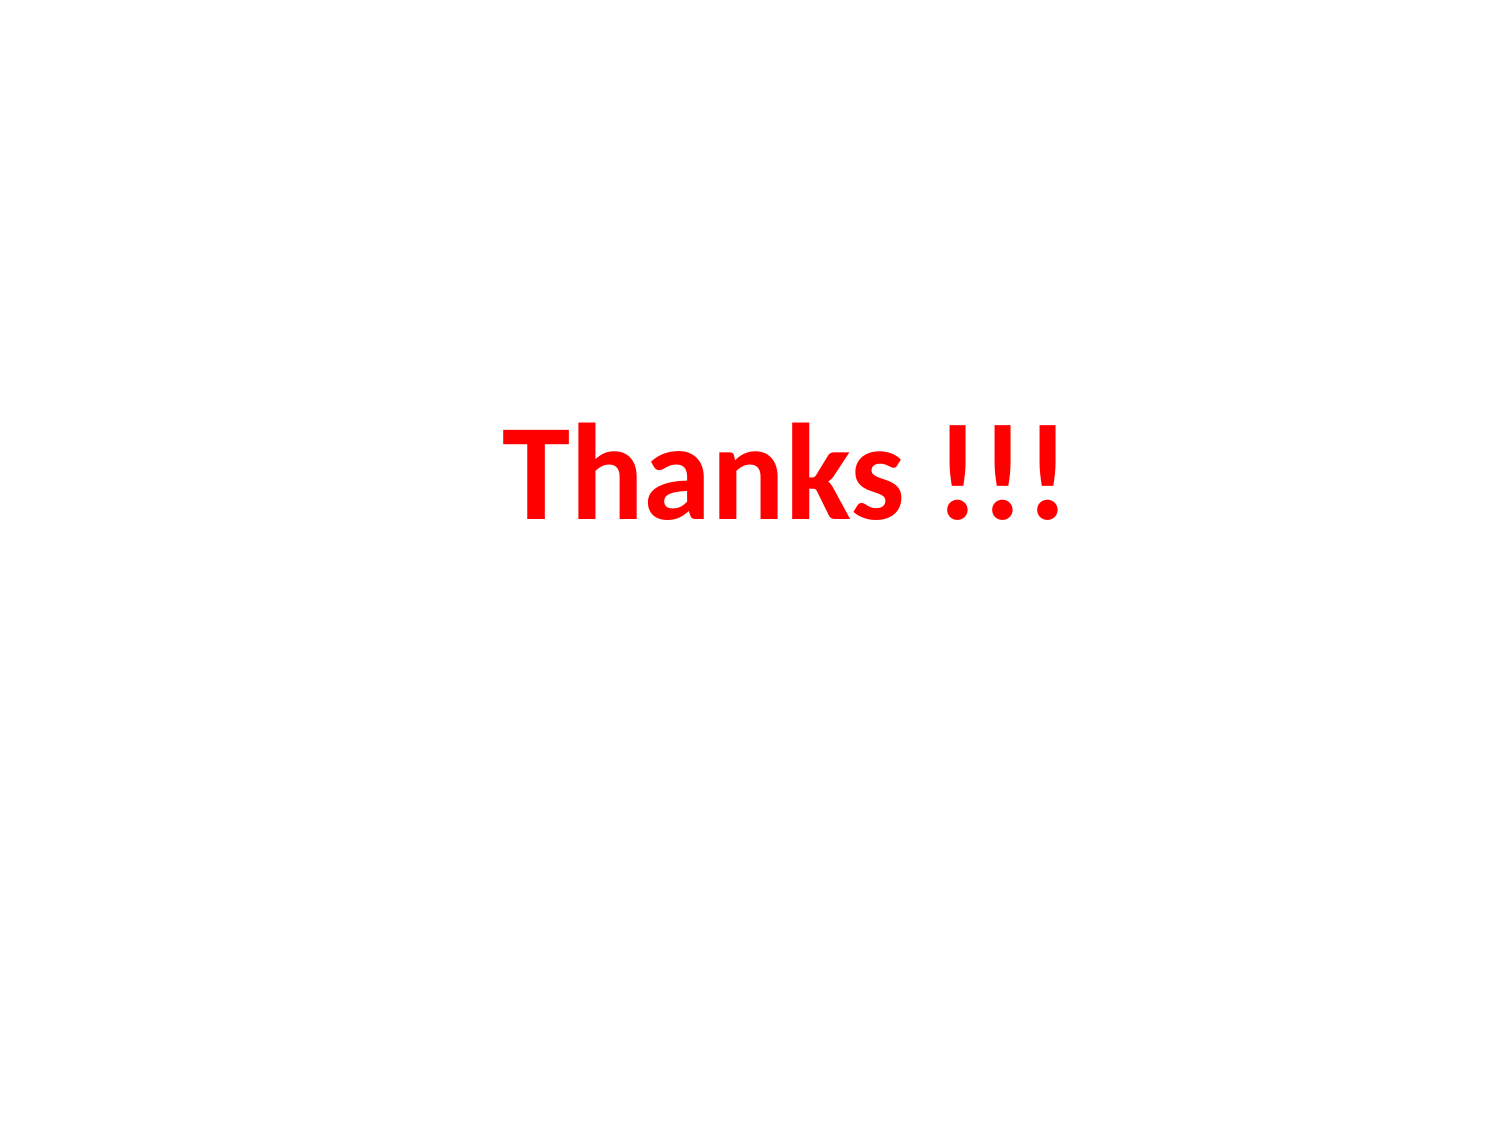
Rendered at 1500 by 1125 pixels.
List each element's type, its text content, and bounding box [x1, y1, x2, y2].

text_box Thanks !!! [487, 375, 1188, 555]
